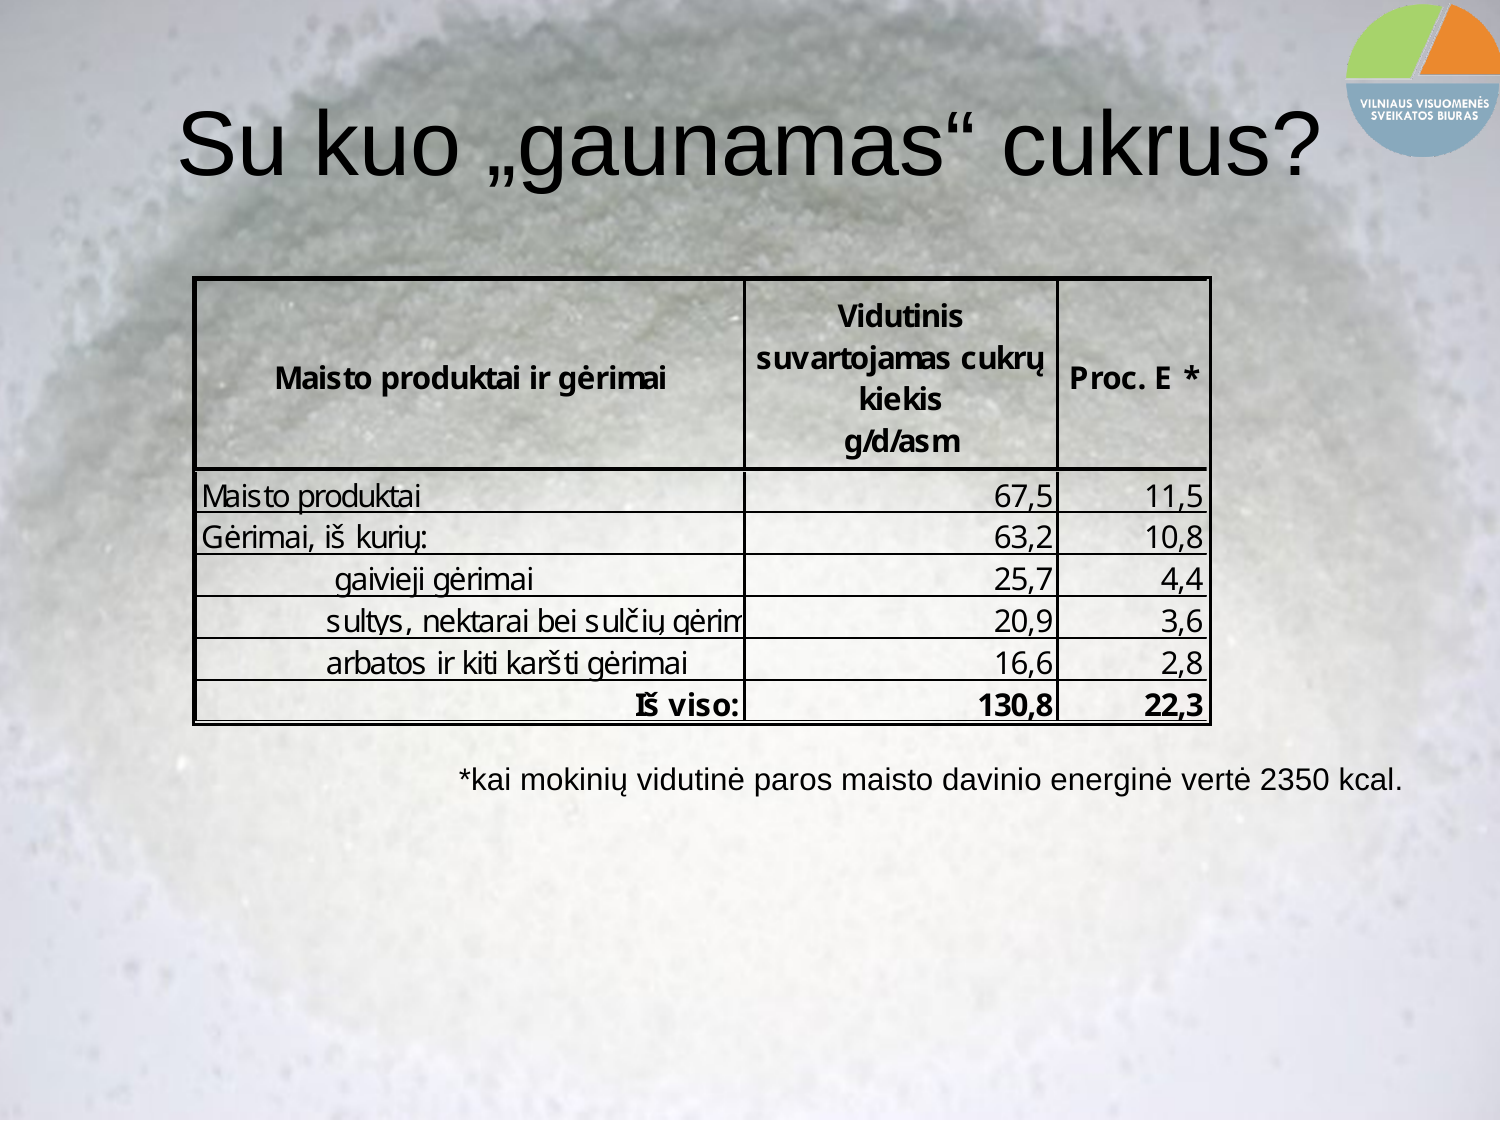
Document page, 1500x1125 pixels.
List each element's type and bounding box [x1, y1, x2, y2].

list [194, 278, 1210, 723]
picture [0, 0, 1500, 1120]
